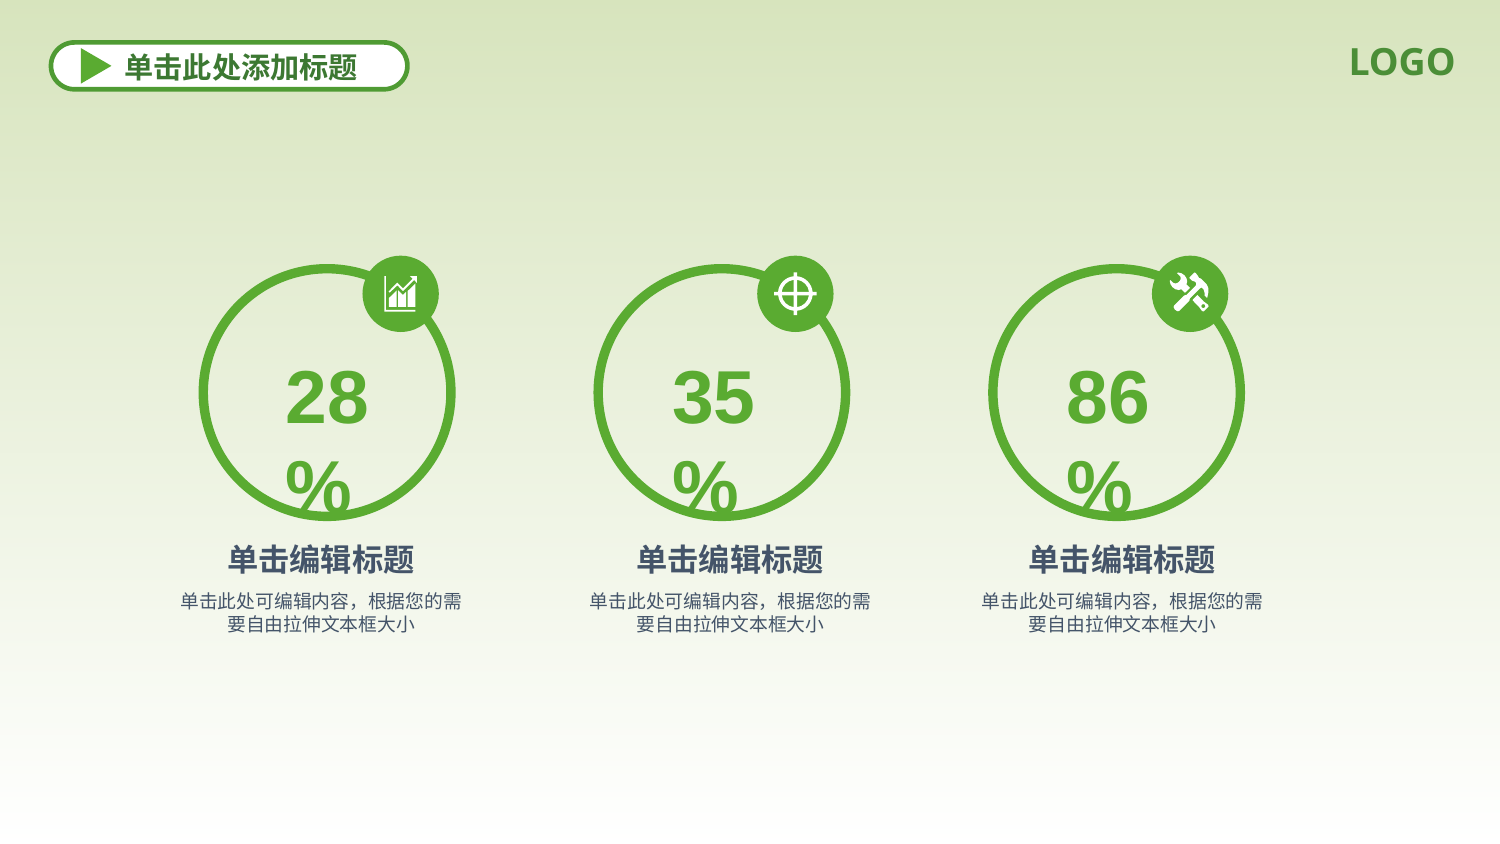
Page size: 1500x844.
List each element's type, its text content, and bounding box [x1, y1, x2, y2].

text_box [978, 255, 1267, 636]
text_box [50, 42, 408, 94]
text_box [585, 255, 875, 636]
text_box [176, 255, 465, 636]
text_box LOGO [1242, 30, 1471, 91]
